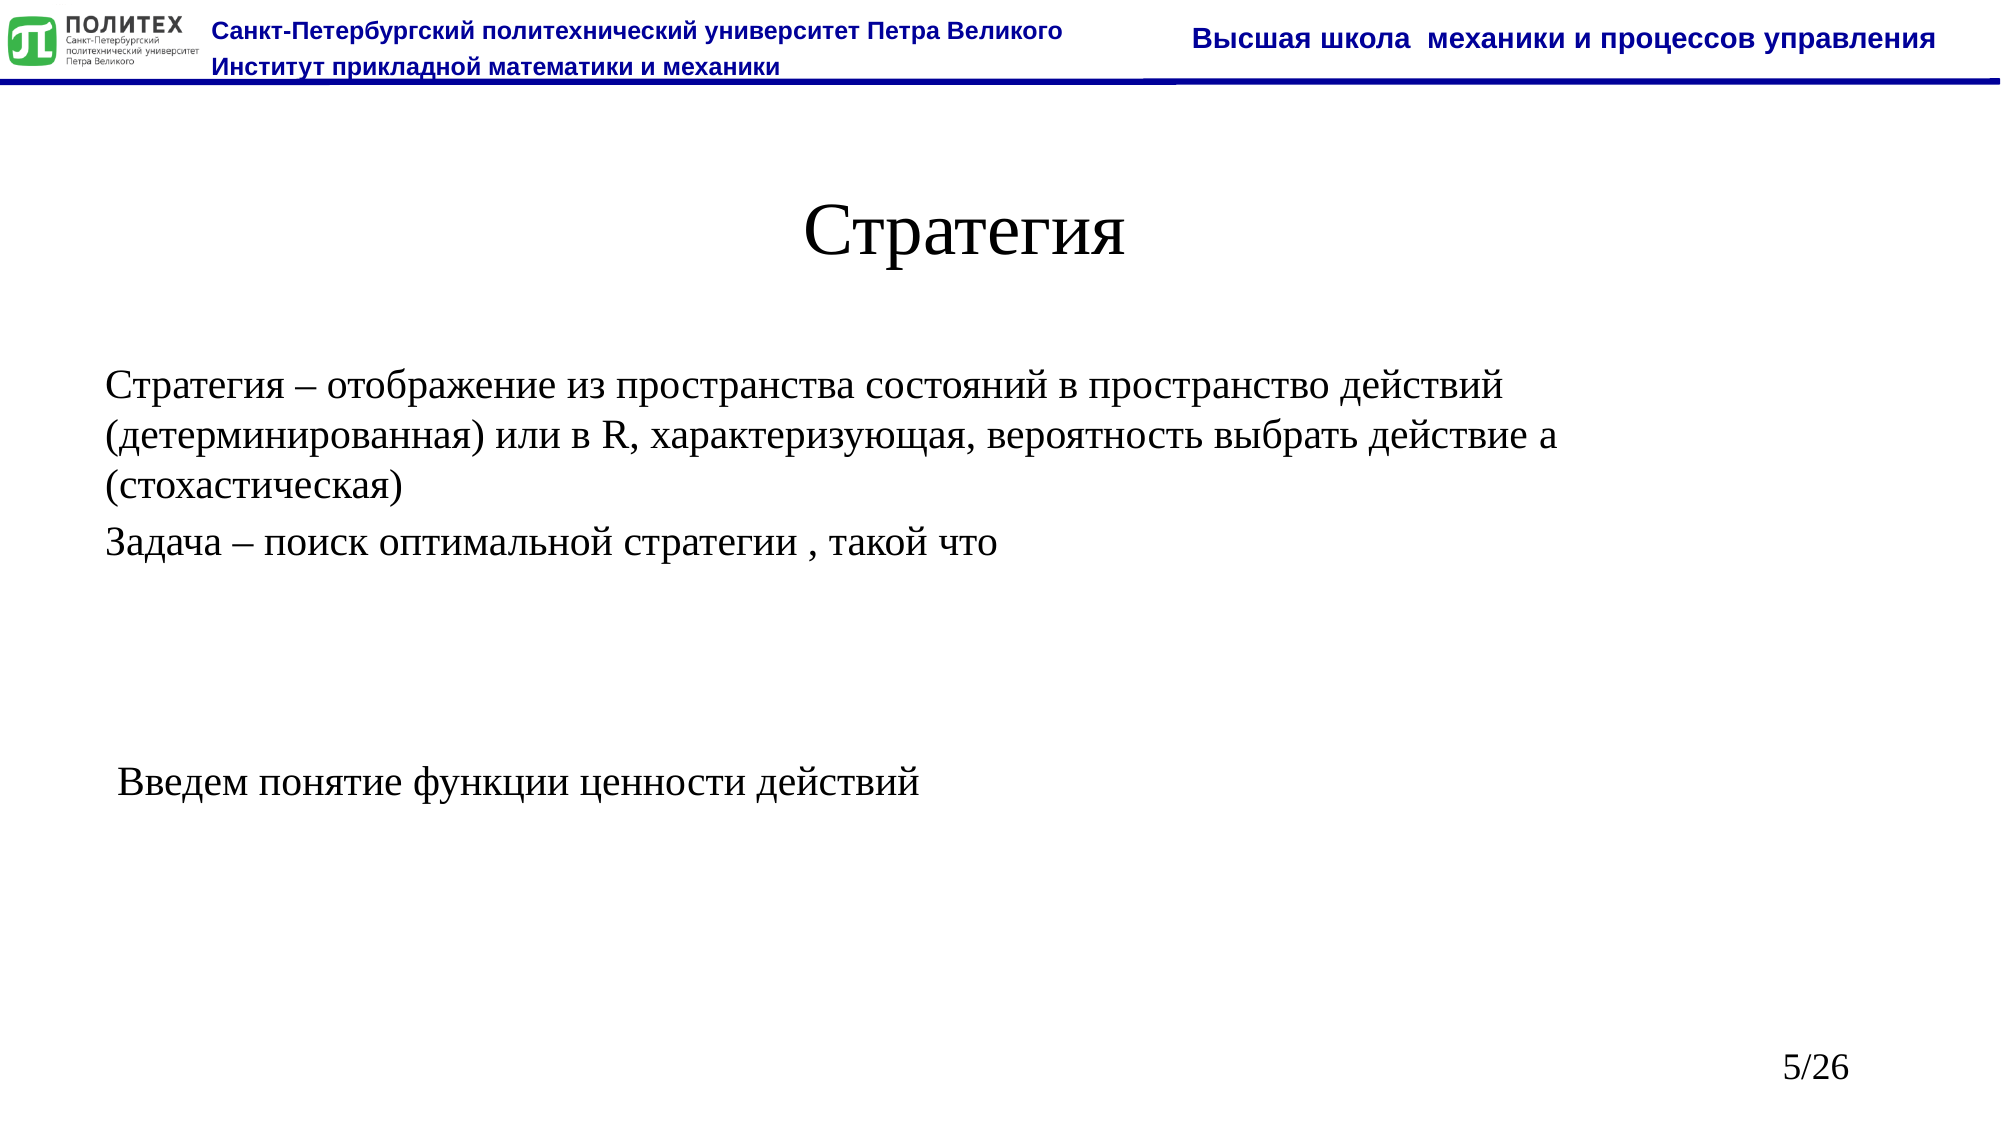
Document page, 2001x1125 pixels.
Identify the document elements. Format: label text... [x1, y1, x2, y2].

text_box Стратегия [633, 172, 1296, 278]
picture [3, 5, 206, 77]
text_box 5/26 [1767, 1034, 1969, 1125]
